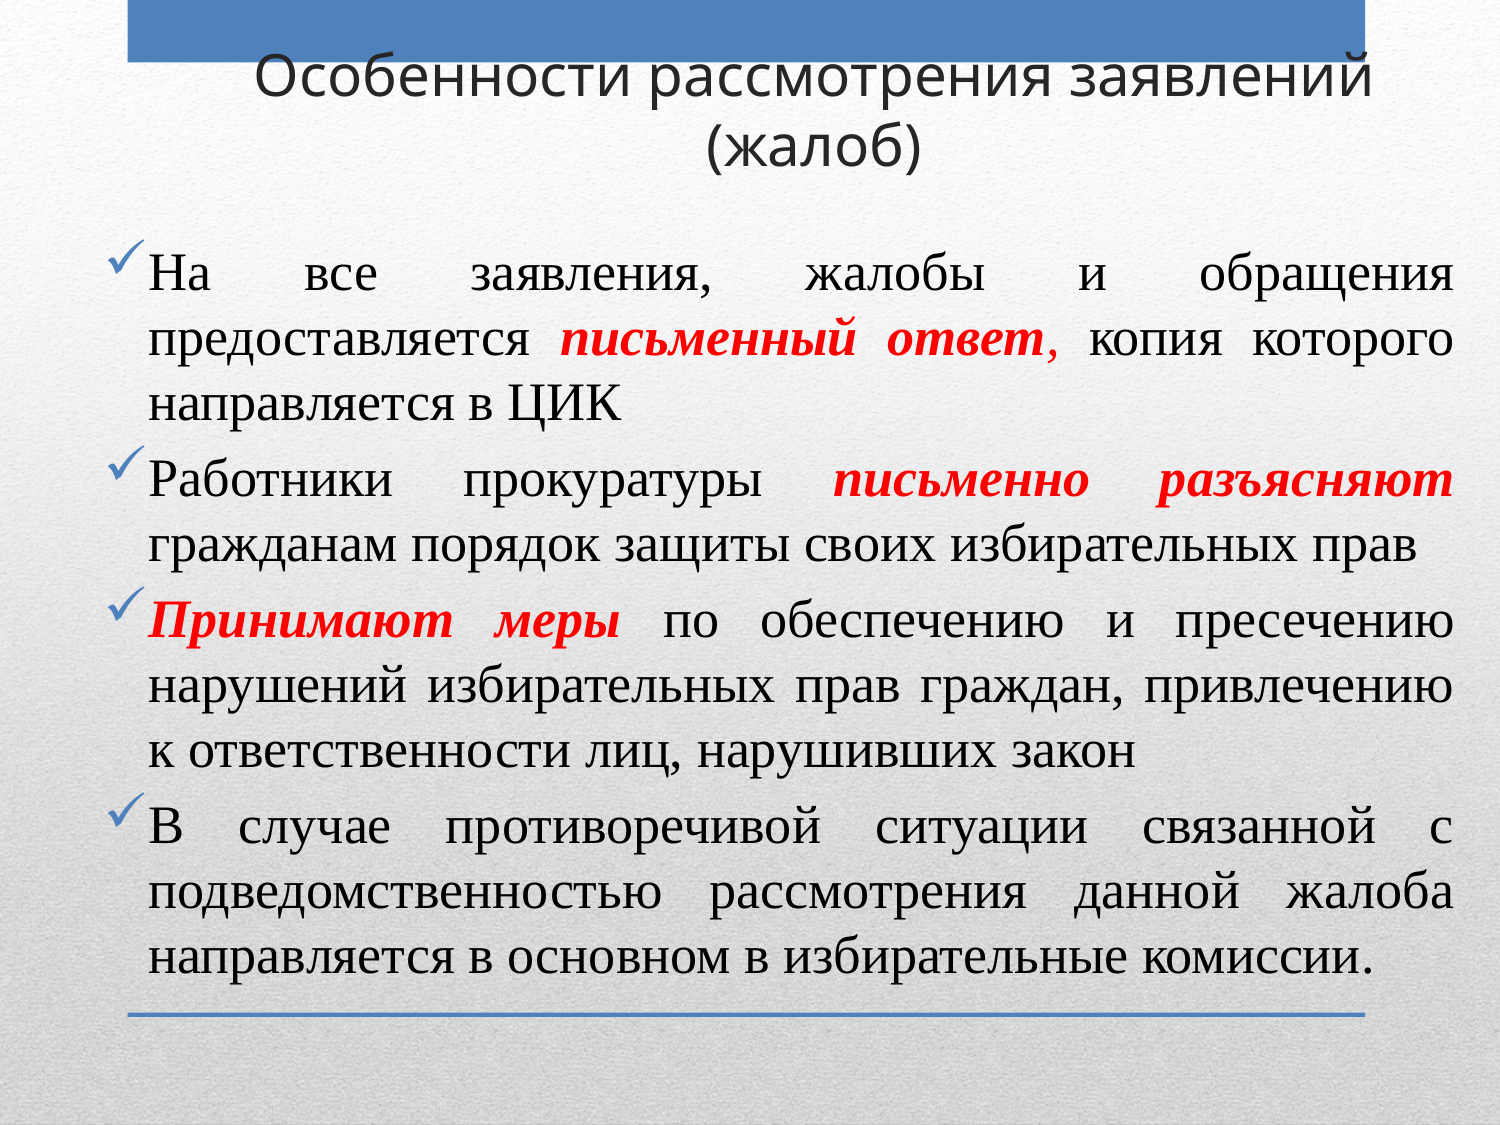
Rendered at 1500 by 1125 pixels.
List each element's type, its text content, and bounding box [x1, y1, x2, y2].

list На все заявления, жалобы и обращения предоставляется письменный ответ, копия которого направляется в ЦИК Работники прокуратуры письменно разъясняют гражданам порядок защиты своих избирательных прав Принимают меры по обеспечению и пресечению нарушений избирательных прав граждан, привлечению к ответственности лиц, нарушивших закон В случае противоречивой ситуации связанной с подведомственностью рассмотрения данной жалоба направляется в основном в избирательные комиссии. [88, 219, 1471, 1071]
title Особенности рассмотрения заявлений (жалоб) [159, 30, 1470, 186]
